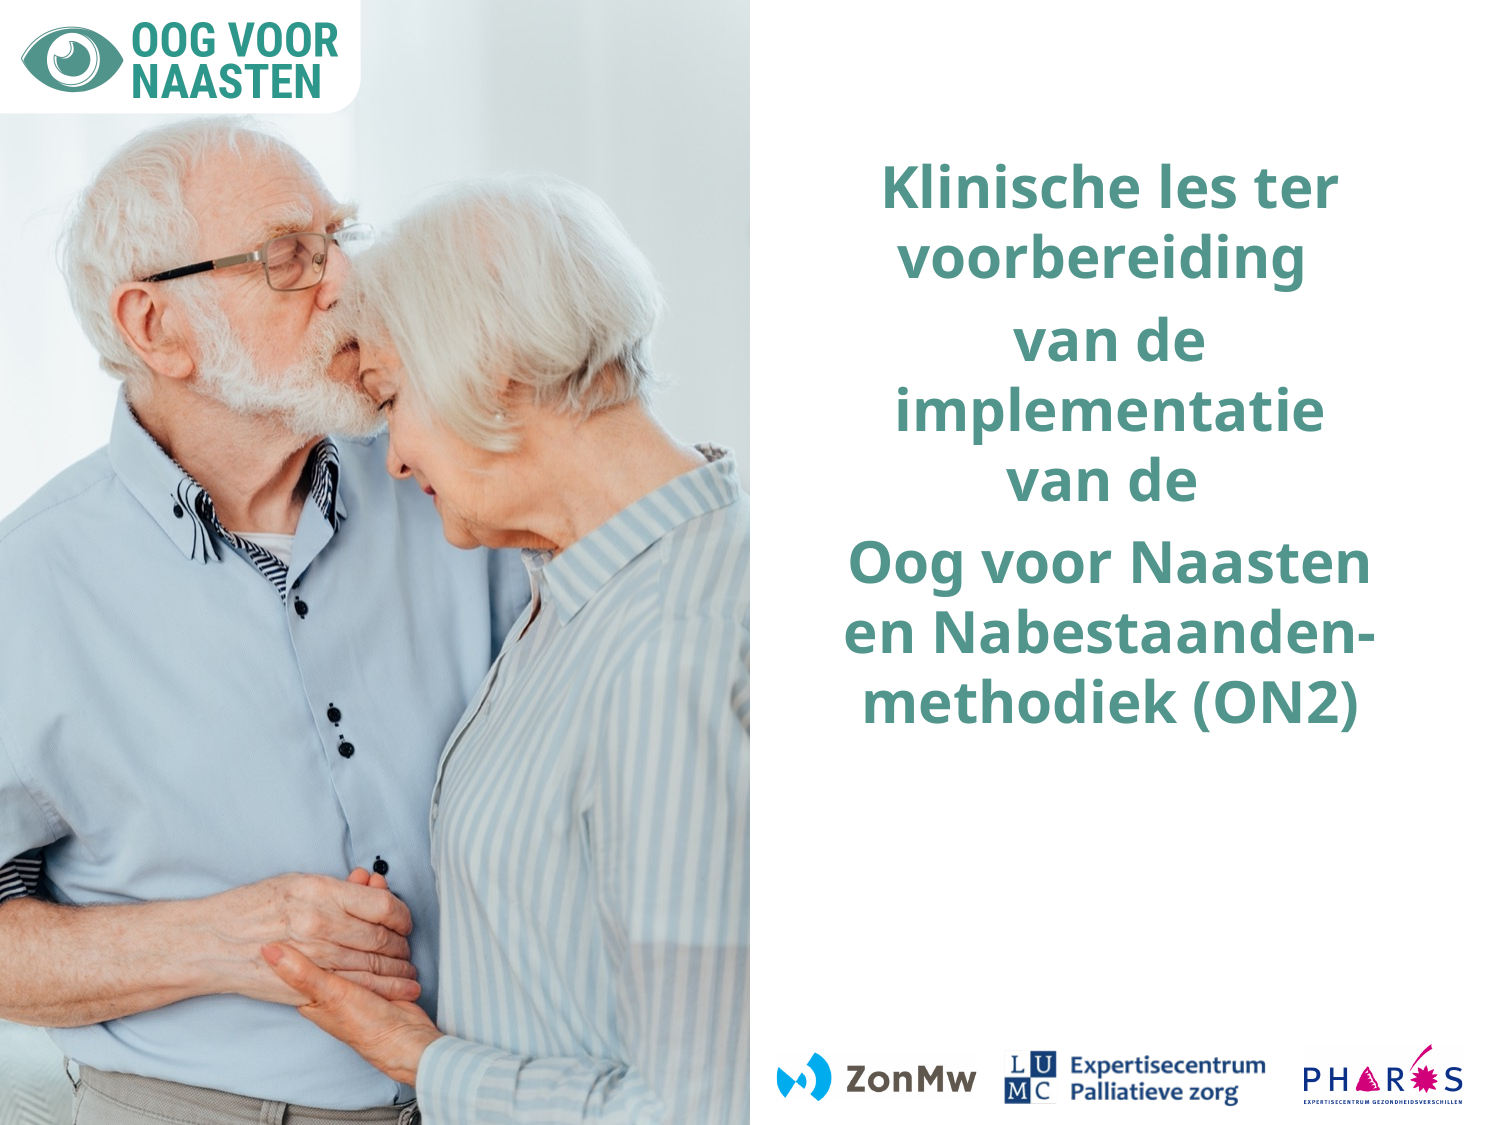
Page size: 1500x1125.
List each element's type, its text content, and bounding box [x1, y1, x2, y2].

picture [763, 1009, 1282, 1125]
picture [1293, 1023, 1476, 1125]
picture [0, 0, 751, 1125]
text_box Klinische les ter voorbereiding van de implementatie van de Oog voor Naasten en Nabestaanden-methodiek (ON2) [820, 143, 1400, 743]
